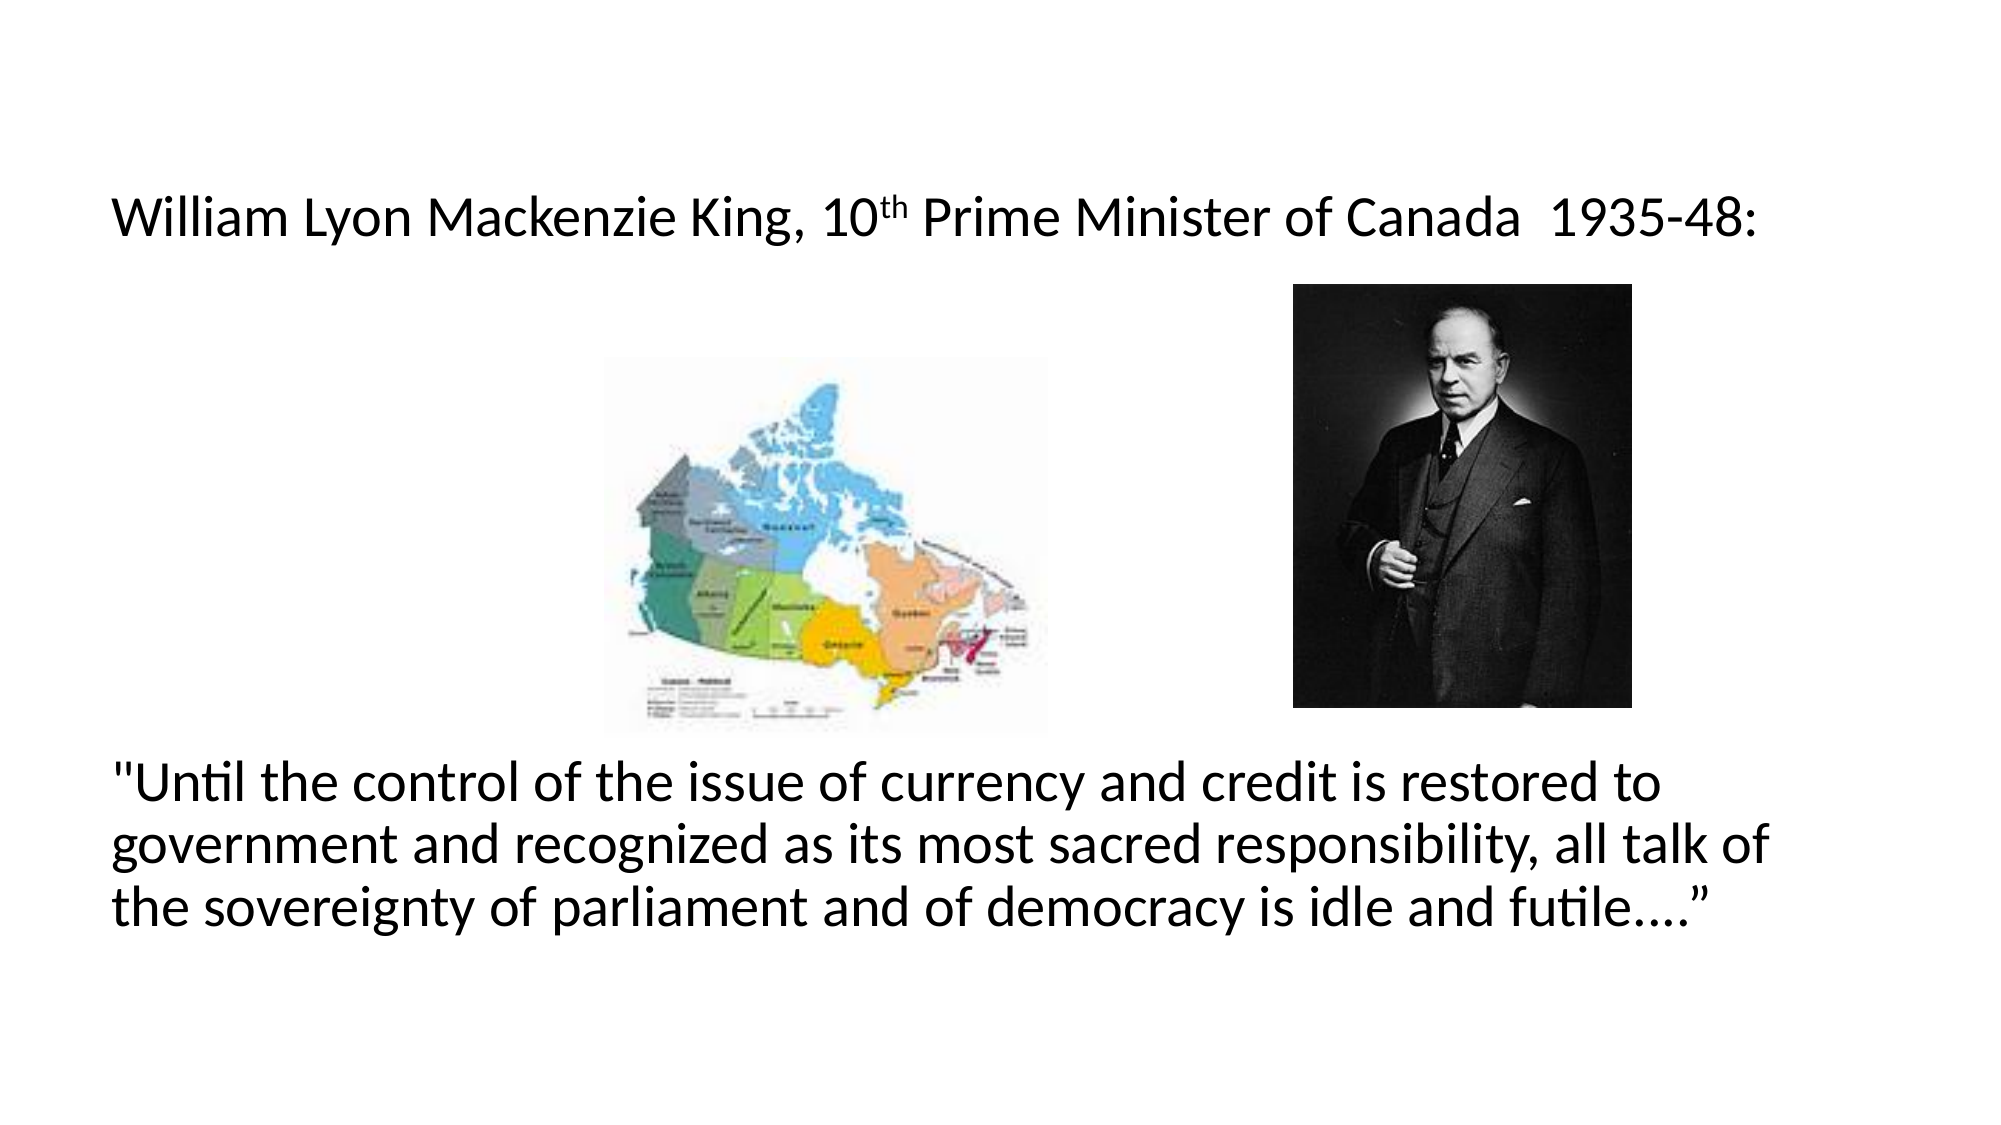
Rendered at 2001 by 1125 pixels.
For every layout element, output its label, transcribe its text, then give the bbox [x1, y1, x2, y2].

list William Lyon Mackenzie King, 10th Prime Minister of Canada 1935-48: "Until the control of the issue of currency and credit is restored to government and recognized as its most sacred responsibility, all talk of the sovereignty of parliament and of democracy is idle and futile....” [96, 178, 1822, 1045]
picture [604, 357, 1048, 738]
picture [1293, 284, 1632, 708]
